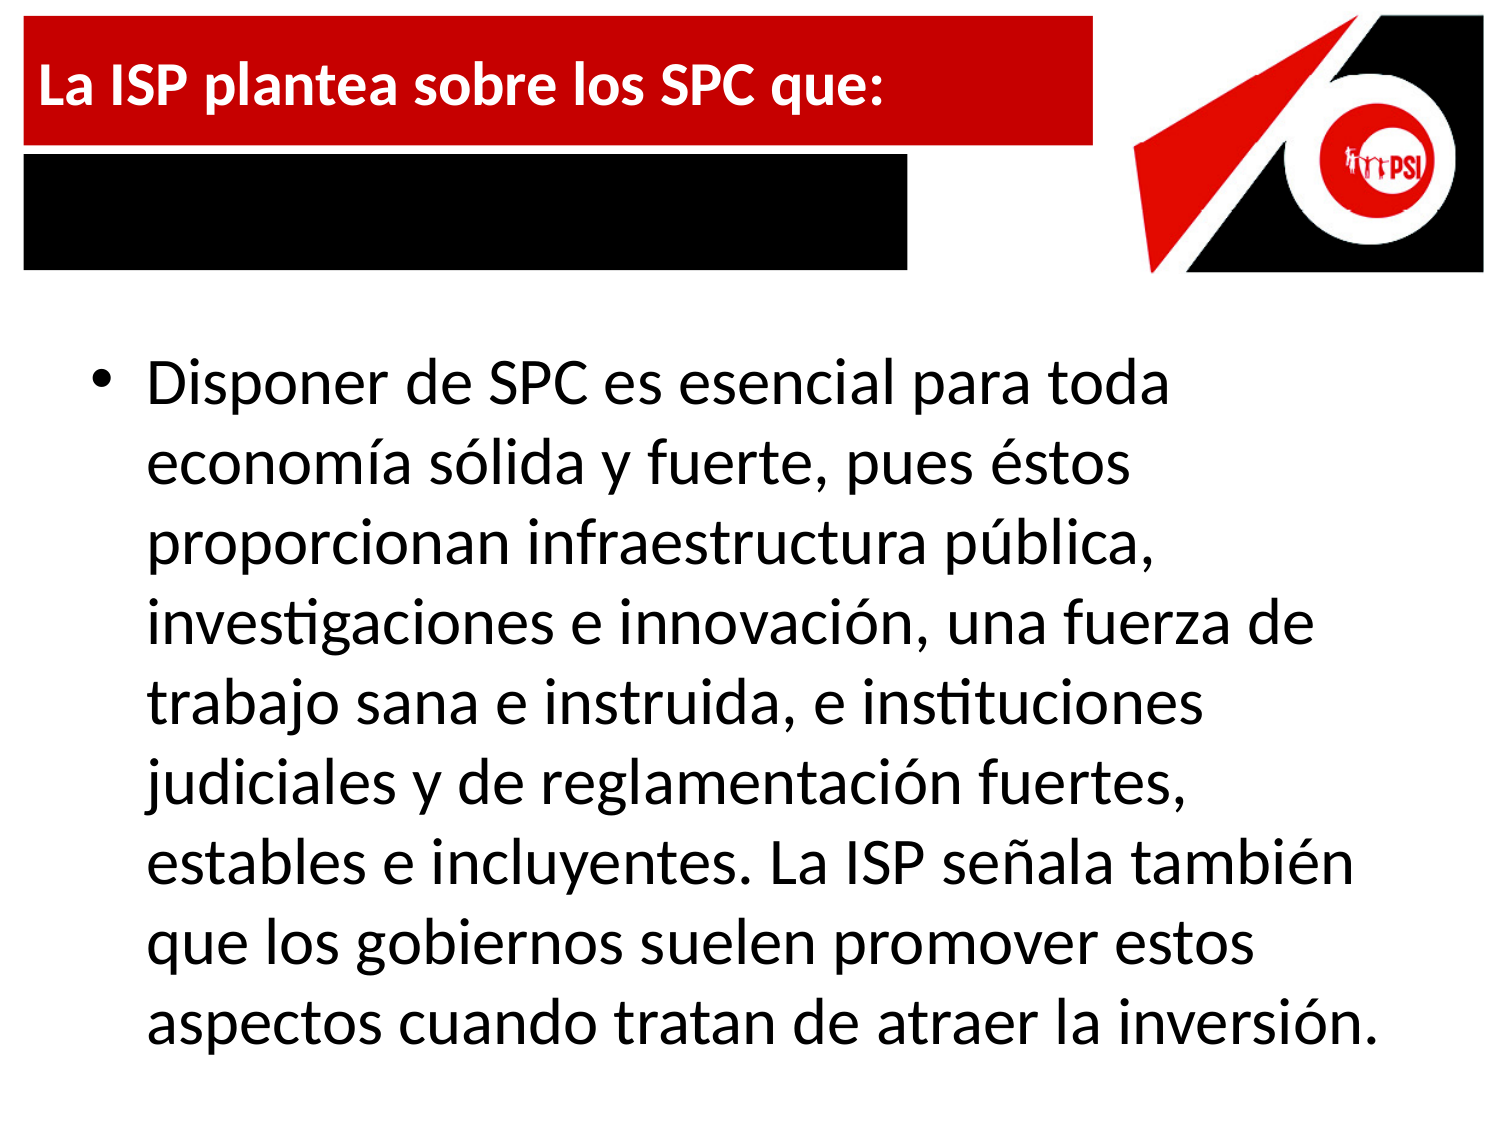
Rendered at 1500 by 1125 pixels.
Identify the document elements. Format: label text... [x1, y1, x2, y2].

list Disponer de SPC es esencial para toda economía sólida y fuerte, pues éstos proporcionan infraestructura pública, investigaciones e innovación, una fuerza de trabajo sana e instruida, e instituciones judiciales y de reglamentación fuertes, estables e incluyentes. La ISP señala también que los gobiernos suelen promover estos aspectos cuando tratan de atraer la inversión. [75, 329, 1425, 1073]
picture [1092, 11, 1485, 275]
title La ISP plantea sobre los SPC que: [23, 15, 1088, 146]
text_box [23, 154, 908, 271]
